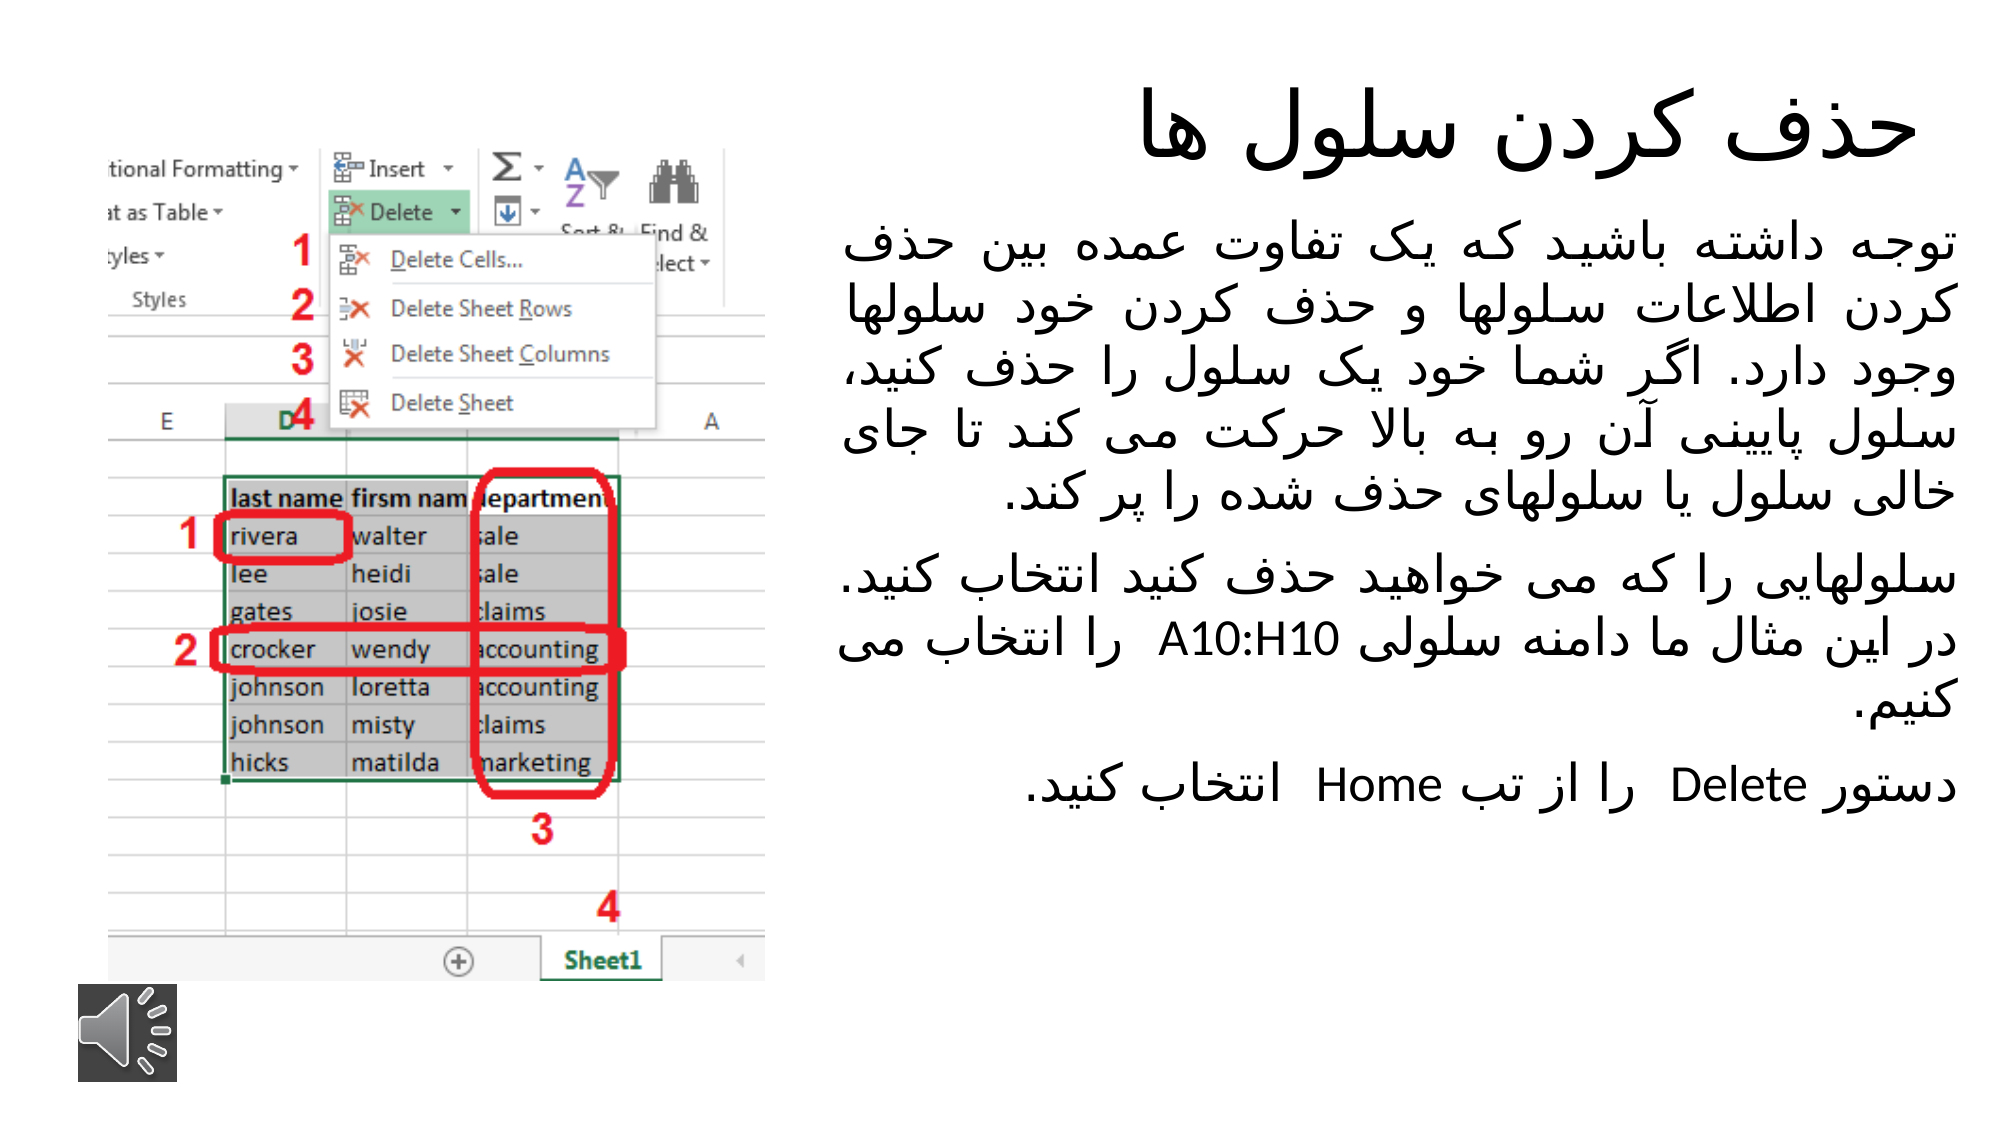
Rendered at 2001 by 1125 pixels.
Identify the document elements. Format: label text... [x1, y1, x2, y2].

title حذف کردن سلول ها [1117, 45, 1939, 183]
picture [77, 983, 178, 1084]
subtitle توجه داشته باشید که یک تفاوت عمده بین حذف کردن اطلاعات سلولها و حذف کردن خود سلولها وجود دارد. اگر شما خود یک سلول را حذف کنید، سلول پایینی آن رو به بالا حرکت می کند تا جای خالی سلول یا سلولهای حذف شده را پر کند. سلولهایی را که می خواهید حذف کنید انتخاب کنید. در این مثال ما دامنه سلولی A10:H10 را انتخاب می کنیم. دستور Delete را از تب Home انتخاب کنید. [820, 200, 1974, 856]
picture [108, 147, 765, 981]
